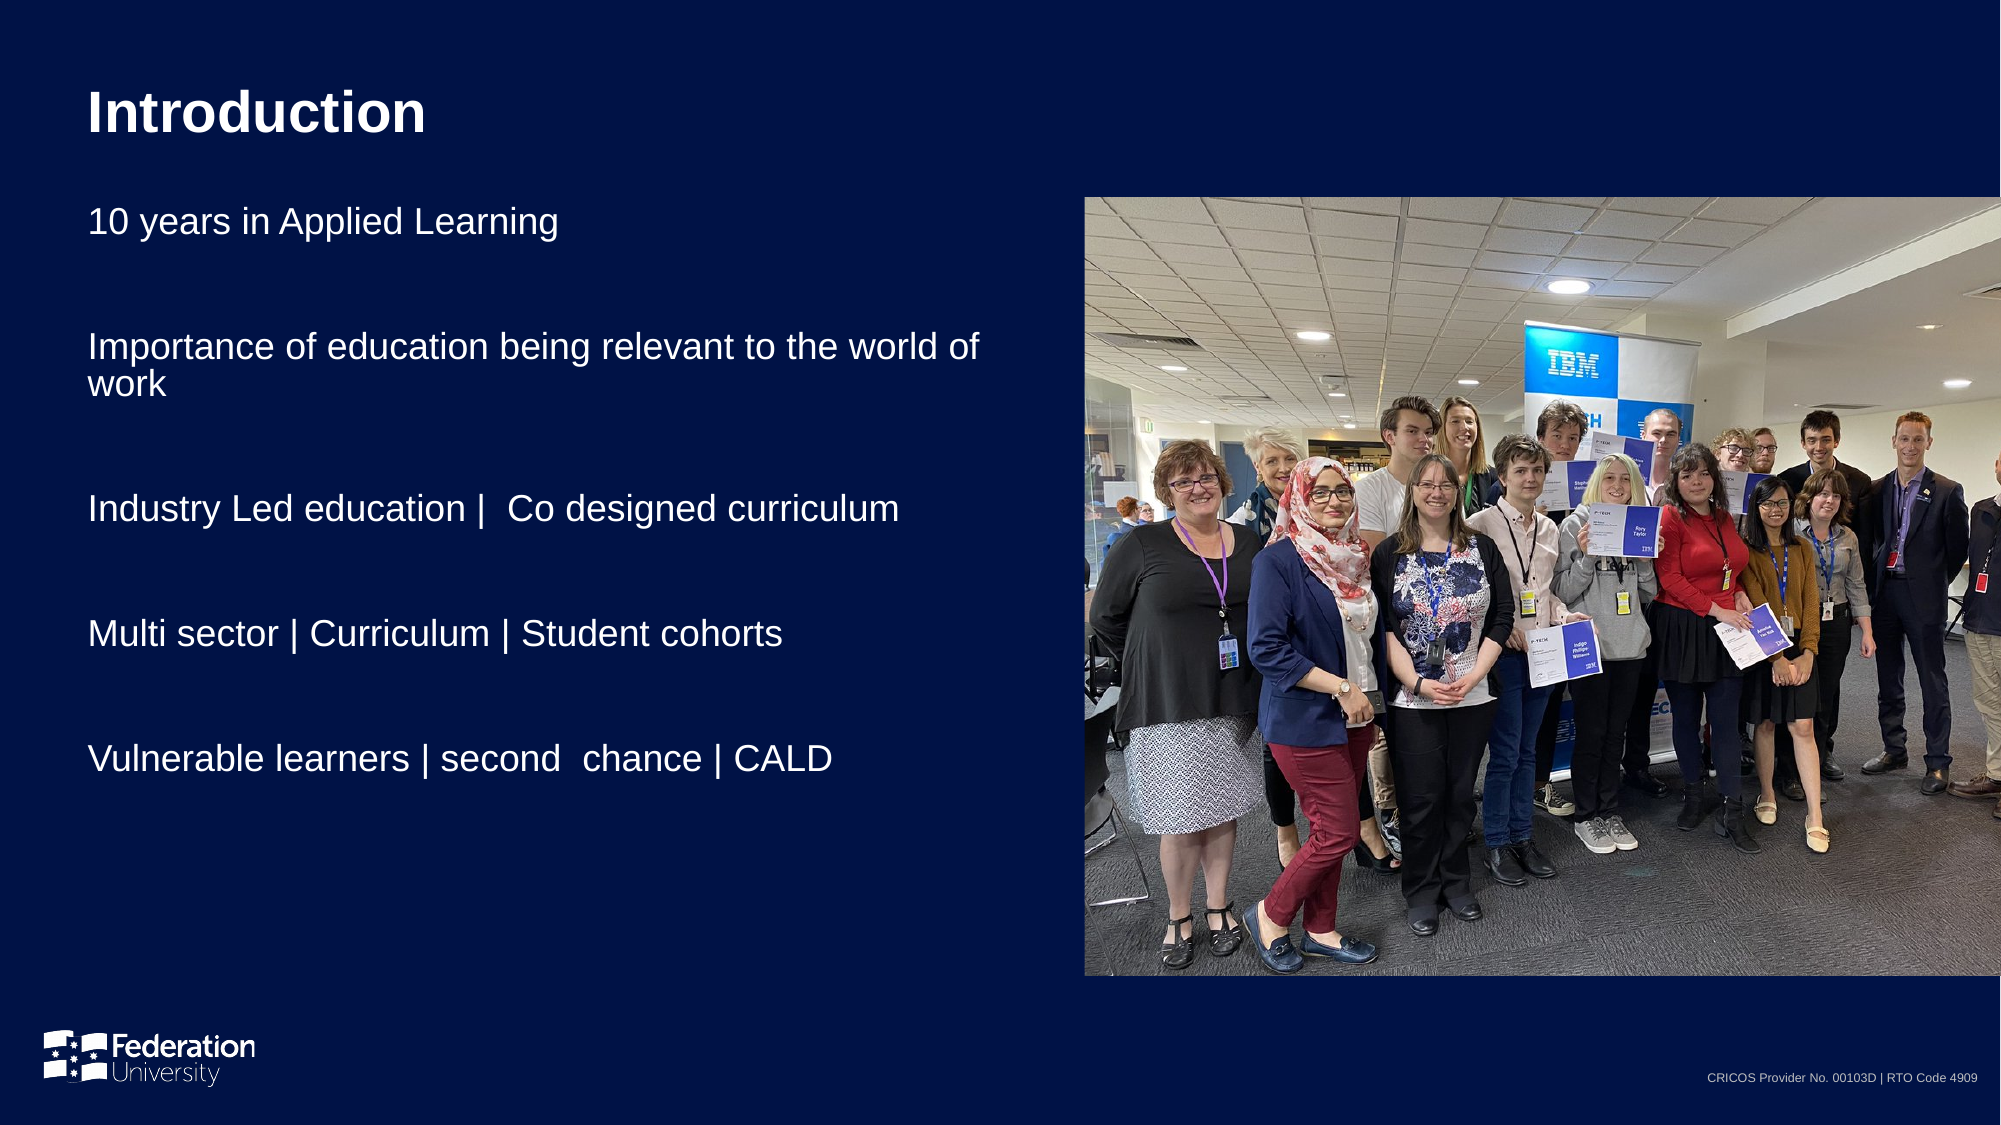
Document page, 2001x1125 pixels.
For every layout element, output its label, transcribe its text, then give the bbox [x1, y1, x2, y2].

text_box 10 years in Applied Learning Importance of education being relevant to the world of work Industry Led education | Co designed curriculum Multi sector | Curriculum | Student cohorts Vulnerable learners | second chance | CALD [72, 197, 1039, 976]
picture [1084, 197, 2001, 976]
text_box Introduction [73, 74, 1909, 181]
